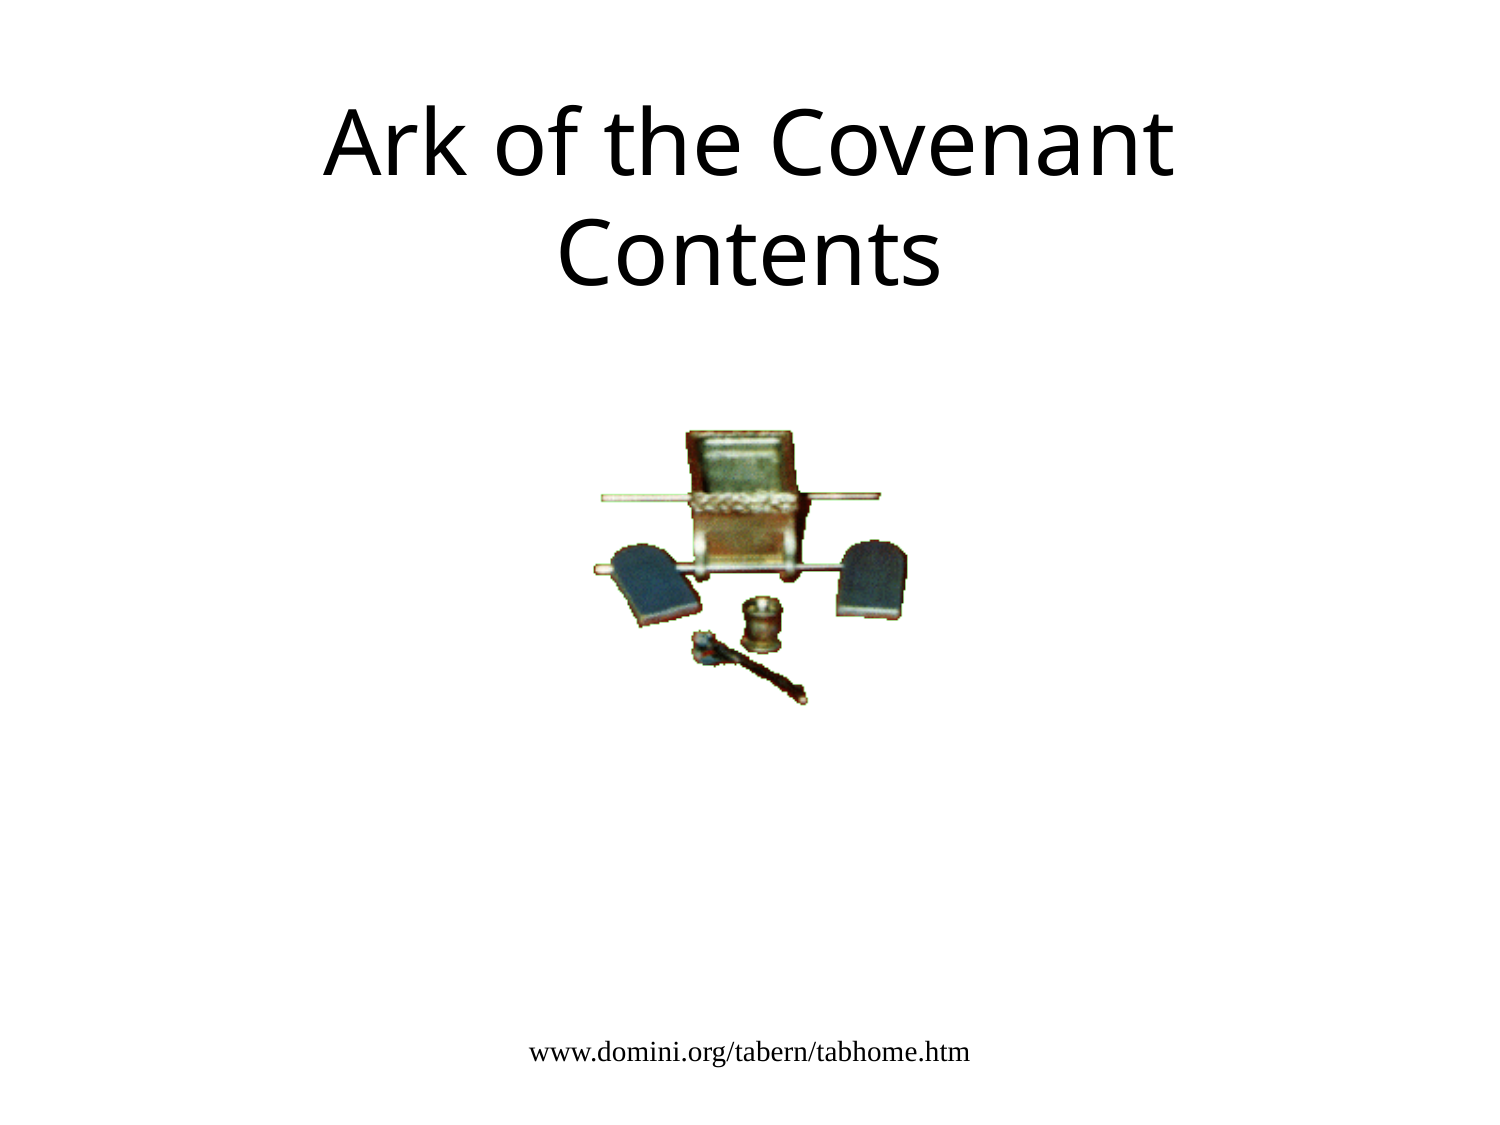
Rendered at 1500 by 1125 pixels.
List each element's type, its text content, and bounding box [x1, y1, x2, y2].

footer www.domini.org/tabern/tabhome.htm [512, 1025, 988, 1100]
title Ark of the Covenant Contents [112, 99, 1388, 288]
picture [564, 395, 936, 730]
